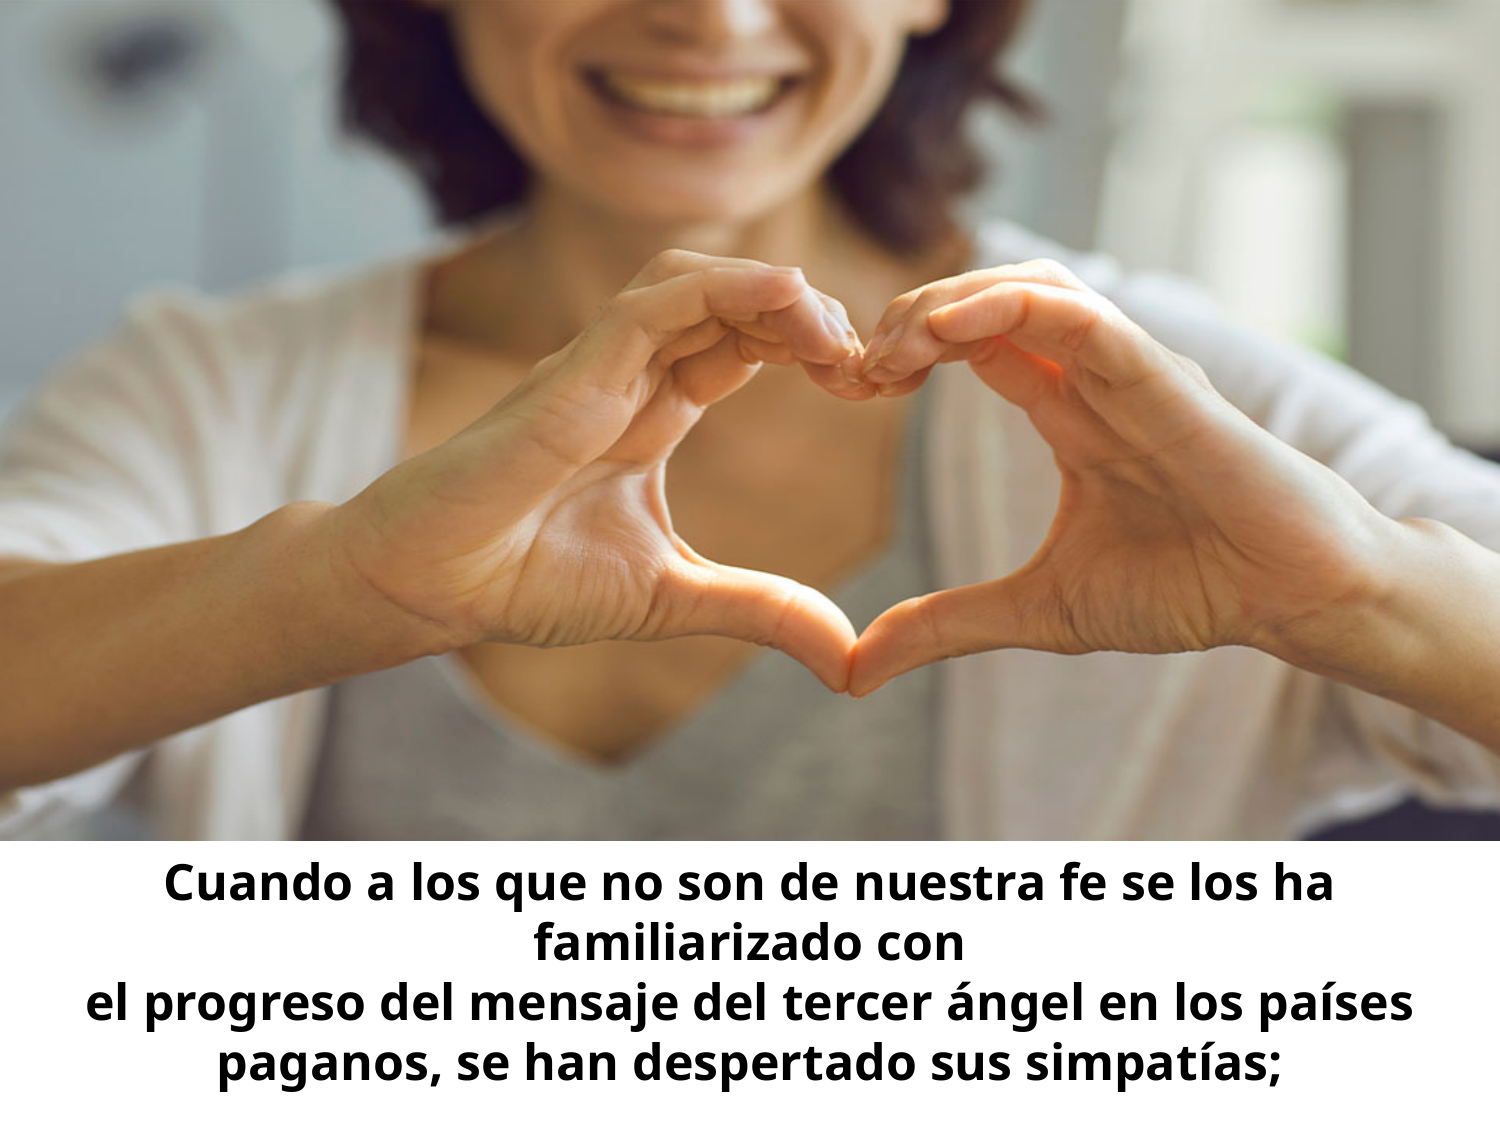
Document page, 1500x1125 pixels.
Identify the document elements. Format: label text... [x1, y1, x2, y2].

picture [0, 0, 1500, 841]
text_box Cuando a los que no son de nuestra fe se los ha familiarizado con el progreso del mensaje del tercer ángel en los países paganos, se han despertado sus simpatías; [0, 842, 1500, 1098]
